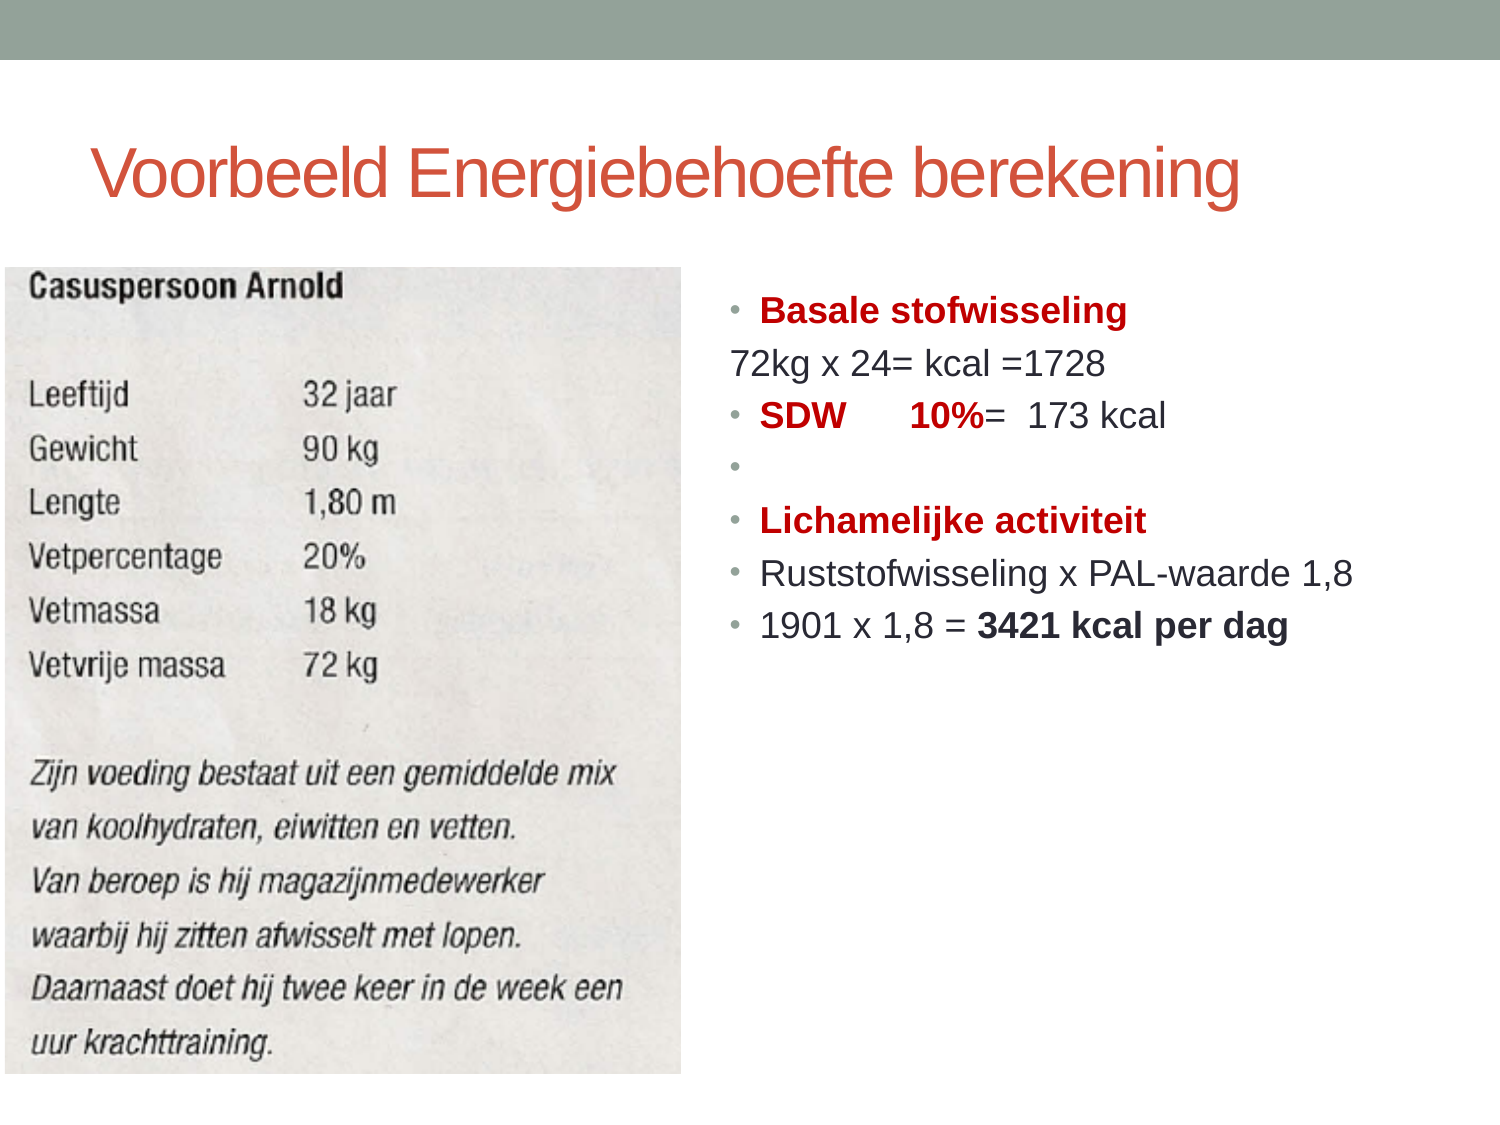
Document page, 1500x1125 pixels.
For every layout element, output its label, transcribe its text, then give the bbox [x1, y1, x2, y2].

picture [4, 266, 682, 1075]
list Basale stofwisseling 72kg x 24= kcal =1728 SDW 10%= 173 kcal Lichamelijke activiteit Ruststofwisseling x PAL-waarde 1,8 1901 x 1,8 = 3421 kcal per dag [714, 278, 1377, 1053]
title Voorbeeld Energiebehoefte berekening [75, 87, 1425, 250]
